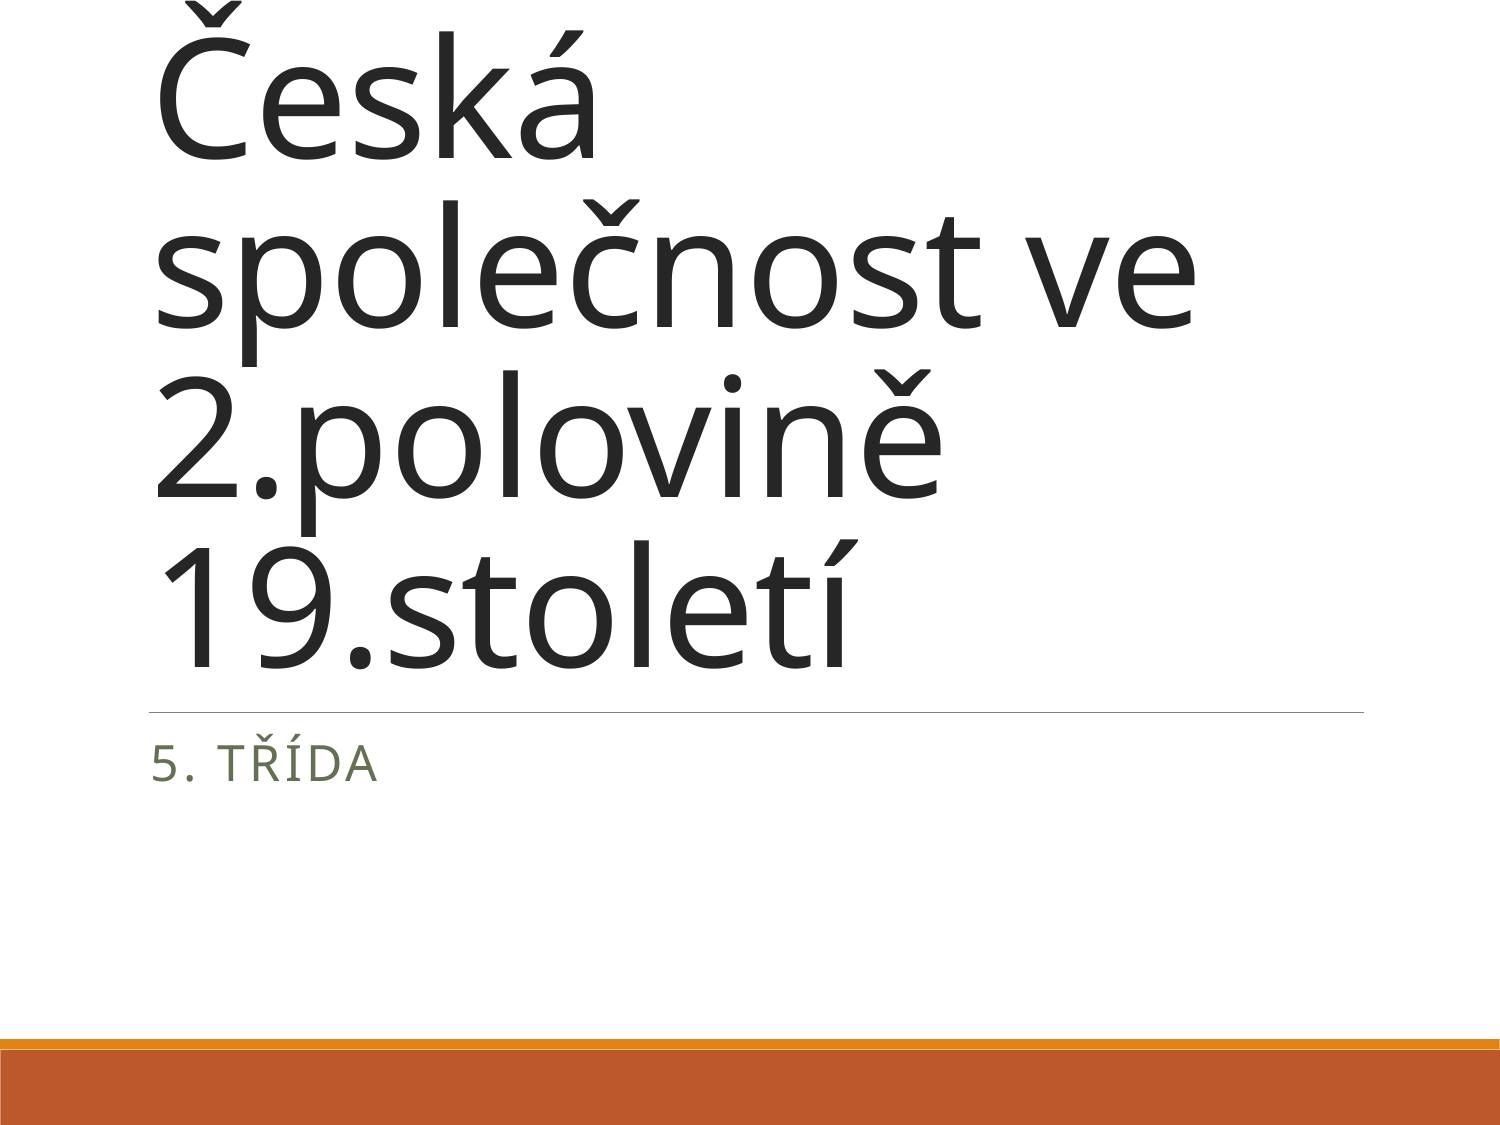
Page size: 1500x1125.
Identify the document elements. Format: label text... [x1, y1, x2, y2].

subtitle 5. třída [135, 730, 1373, 919]
title Česká společnost ve 2.polovině 19.století [135, 124, 1373, 710]
